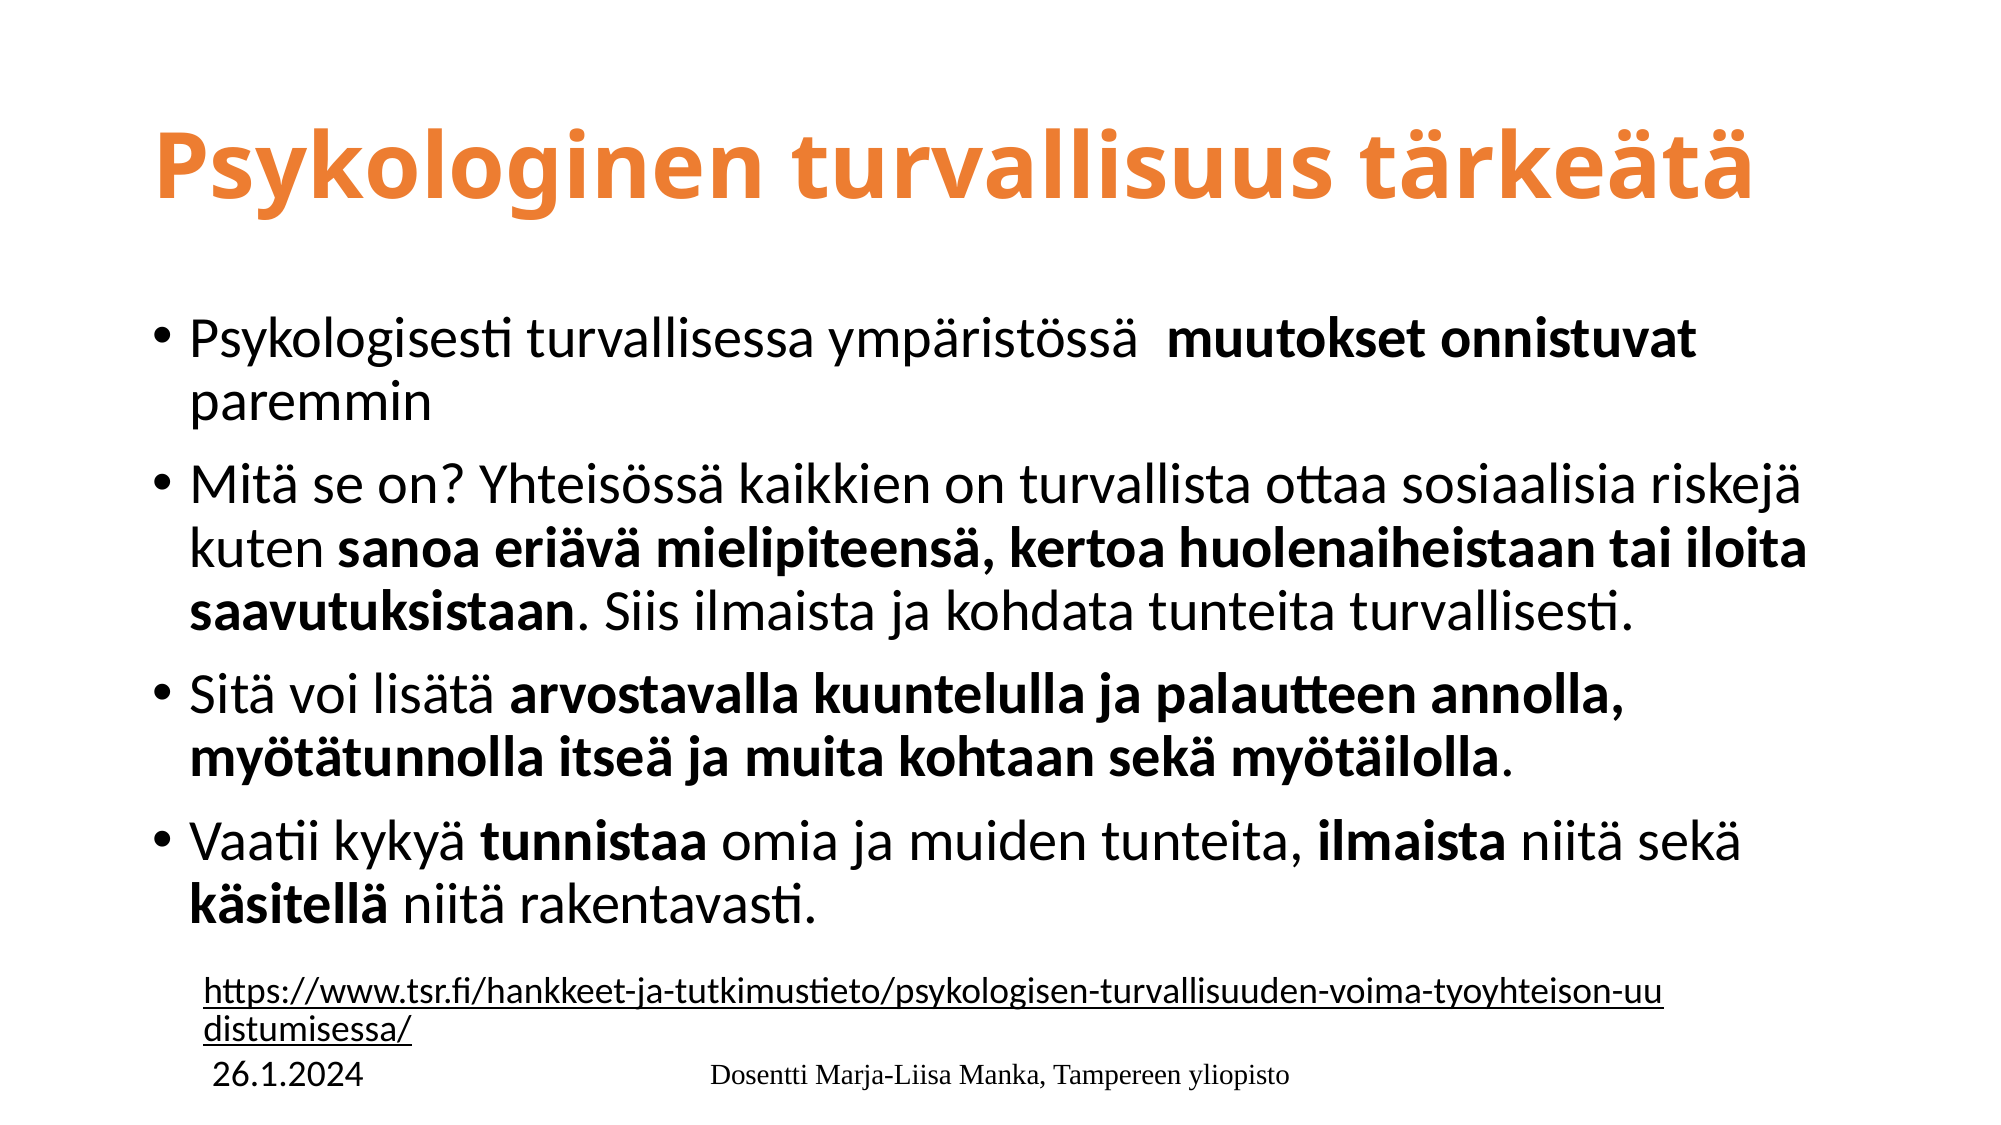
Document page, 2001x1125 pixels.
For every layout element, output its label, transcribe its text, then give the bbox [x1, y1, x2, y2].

title Psykologinen turvallisuus tärkeätä [137, 59, 1863, 278]
footer Dosentti Marja-Liisa Manka, Tampereen yliopisto [662, 1064, 1338, 1103]
text_box https://www.tsr.fi/hankkeet-ja-tutkimustieto/psykologisen-turvallisuuden-voima-tyoyhteison-uudistumisessa/ 26.1.2024 [188, 958, 1680, 1064]
list Psykologisesti turvallisessa ympäristössä muutokset onnistuvat paremmin Mitä se on? Yhteisössä kaikkien on turvallista ottaa sosiaalisia riskejä kuten sanoa eriävä mielipiteensä, kertoa huolenaiheistaan tai iloita saavutuksistaan. Siis ilmaista ja kohdata tunteita turvallisesti. Sitä voi lisätä arvostavalla kuuntelulla ja palautteen annolla, myötätunnolla itseä ja muita kohtaan sekä myötäilolla. Vaatii kykyä tunnistaa omia ja muiden tunteita, ilmaista niitä sekä käsitellä niitä rakentavasti. [137, 299, 1863, 1014]
